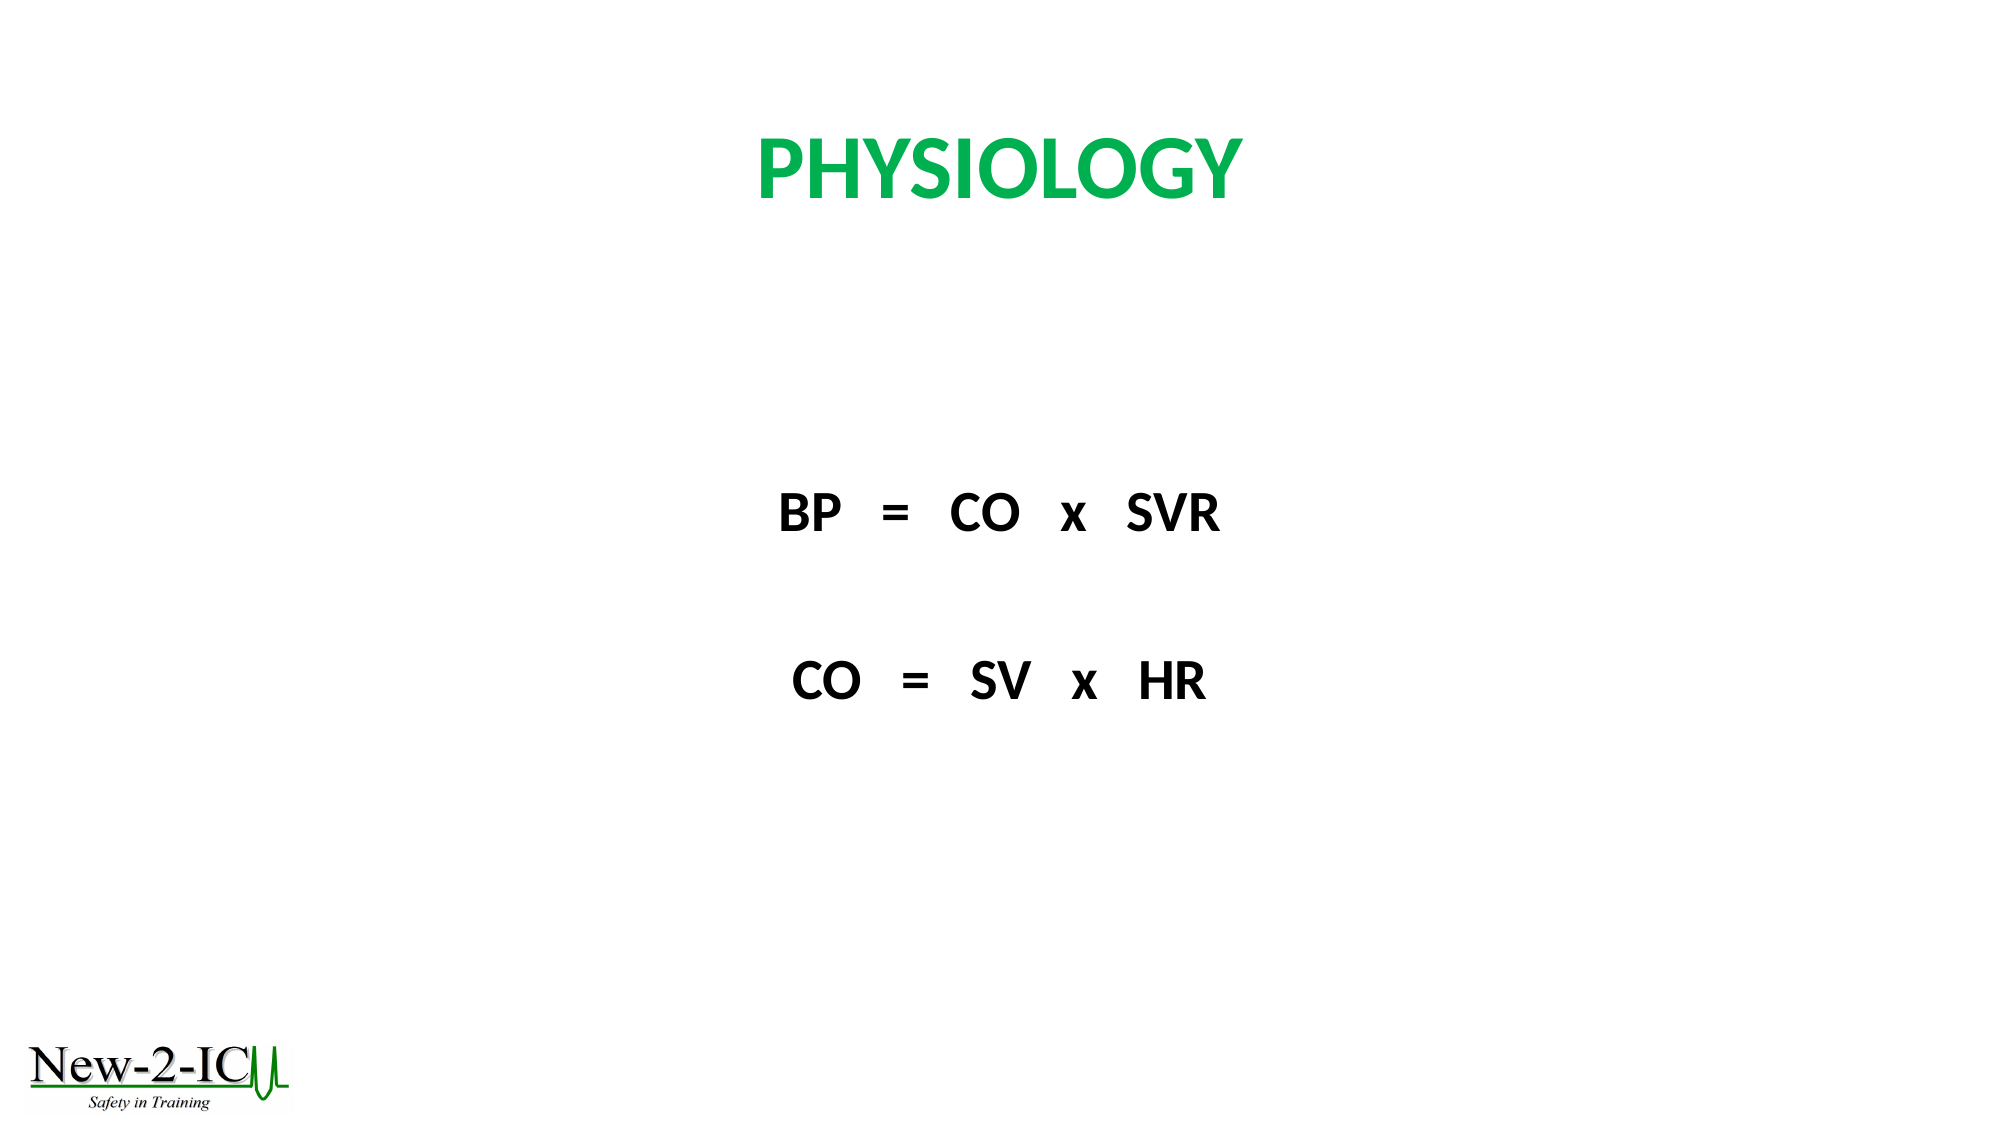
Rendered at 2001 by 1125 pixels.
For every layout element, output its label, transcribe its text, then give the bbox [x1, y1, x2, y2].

picture [23, 1042, 294, 1115]
title PHYSIOLOGY [137, 59, 1863, 278]
list BP = CO x SVR CO = SV x HR [137, 299, 1863, 1014]
